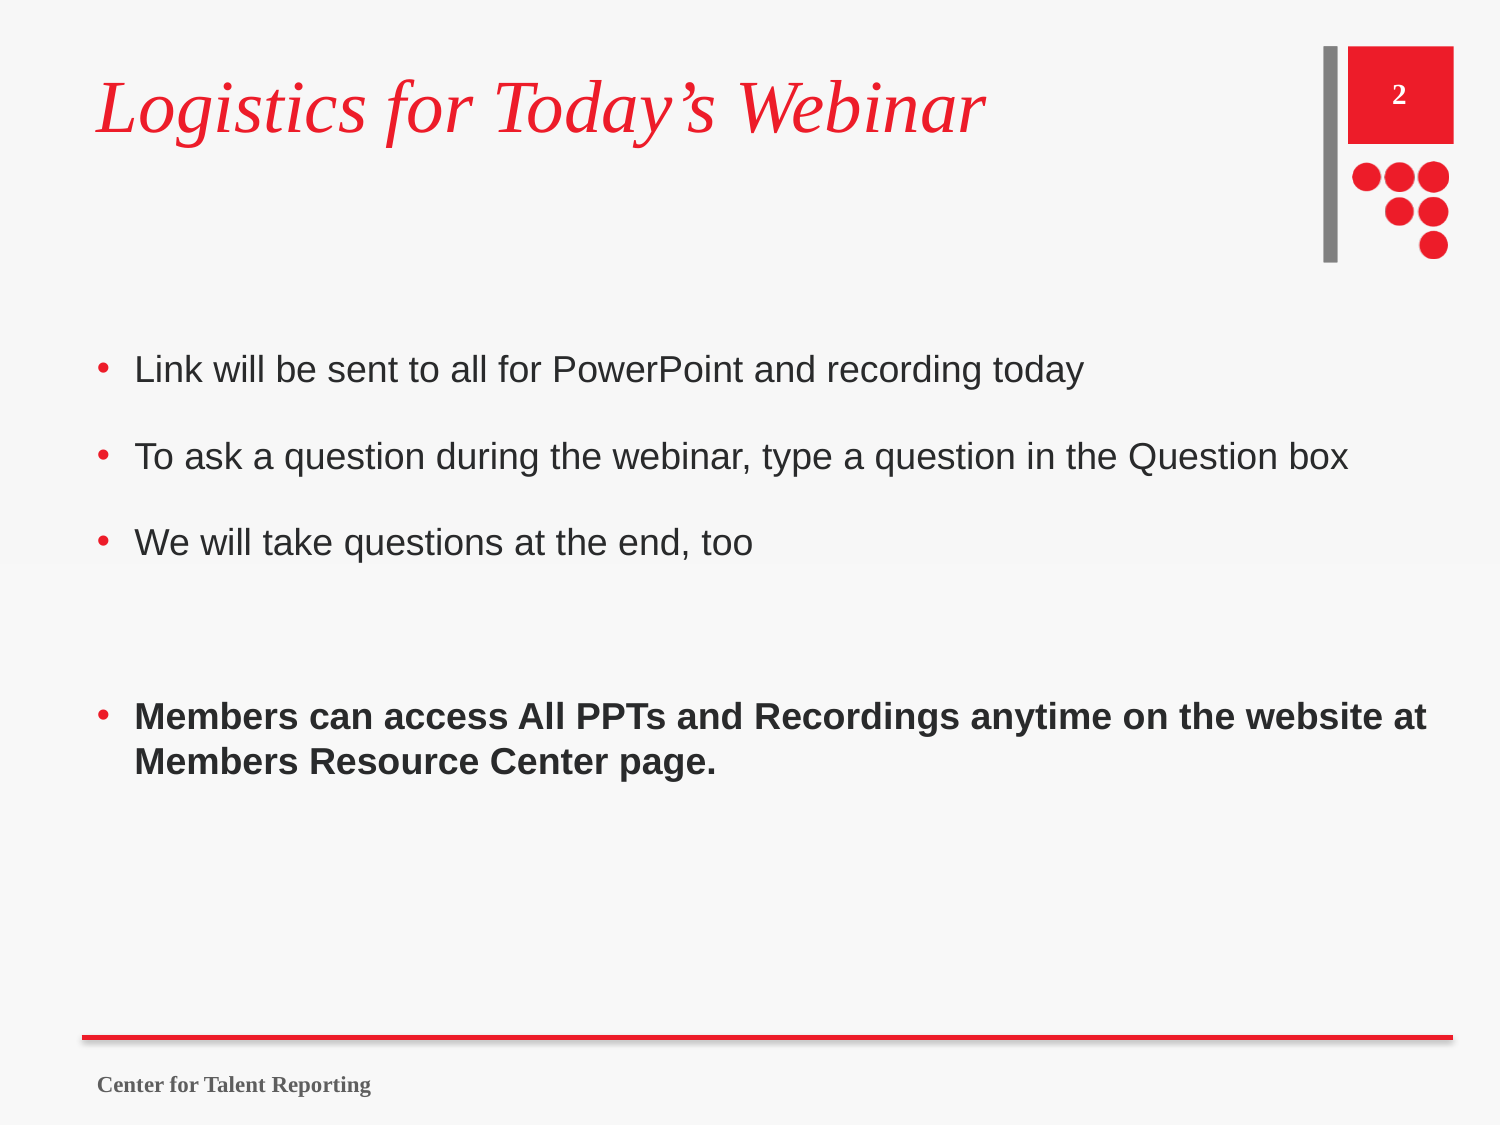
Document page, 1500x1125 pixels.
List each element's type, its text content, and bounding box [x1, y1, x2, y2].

footer Center for Talent Reporting [81, 1053, 1075, 1114]
picture [1352, 161, 1449, 259]
list Link will be sent to all for PowerPoint and recording today To ask a question during the webinar, type a question in the Question box We will take questions at the end, too Members can access All PPTs and Recordings anytime on the website at Members Resource Center page. [81, 337, 1453, 1013]
slide_number 2 [1349, 62, 1450, 123]
title Logistics for Today’s Webinar [81, 50, 1322, 266]
